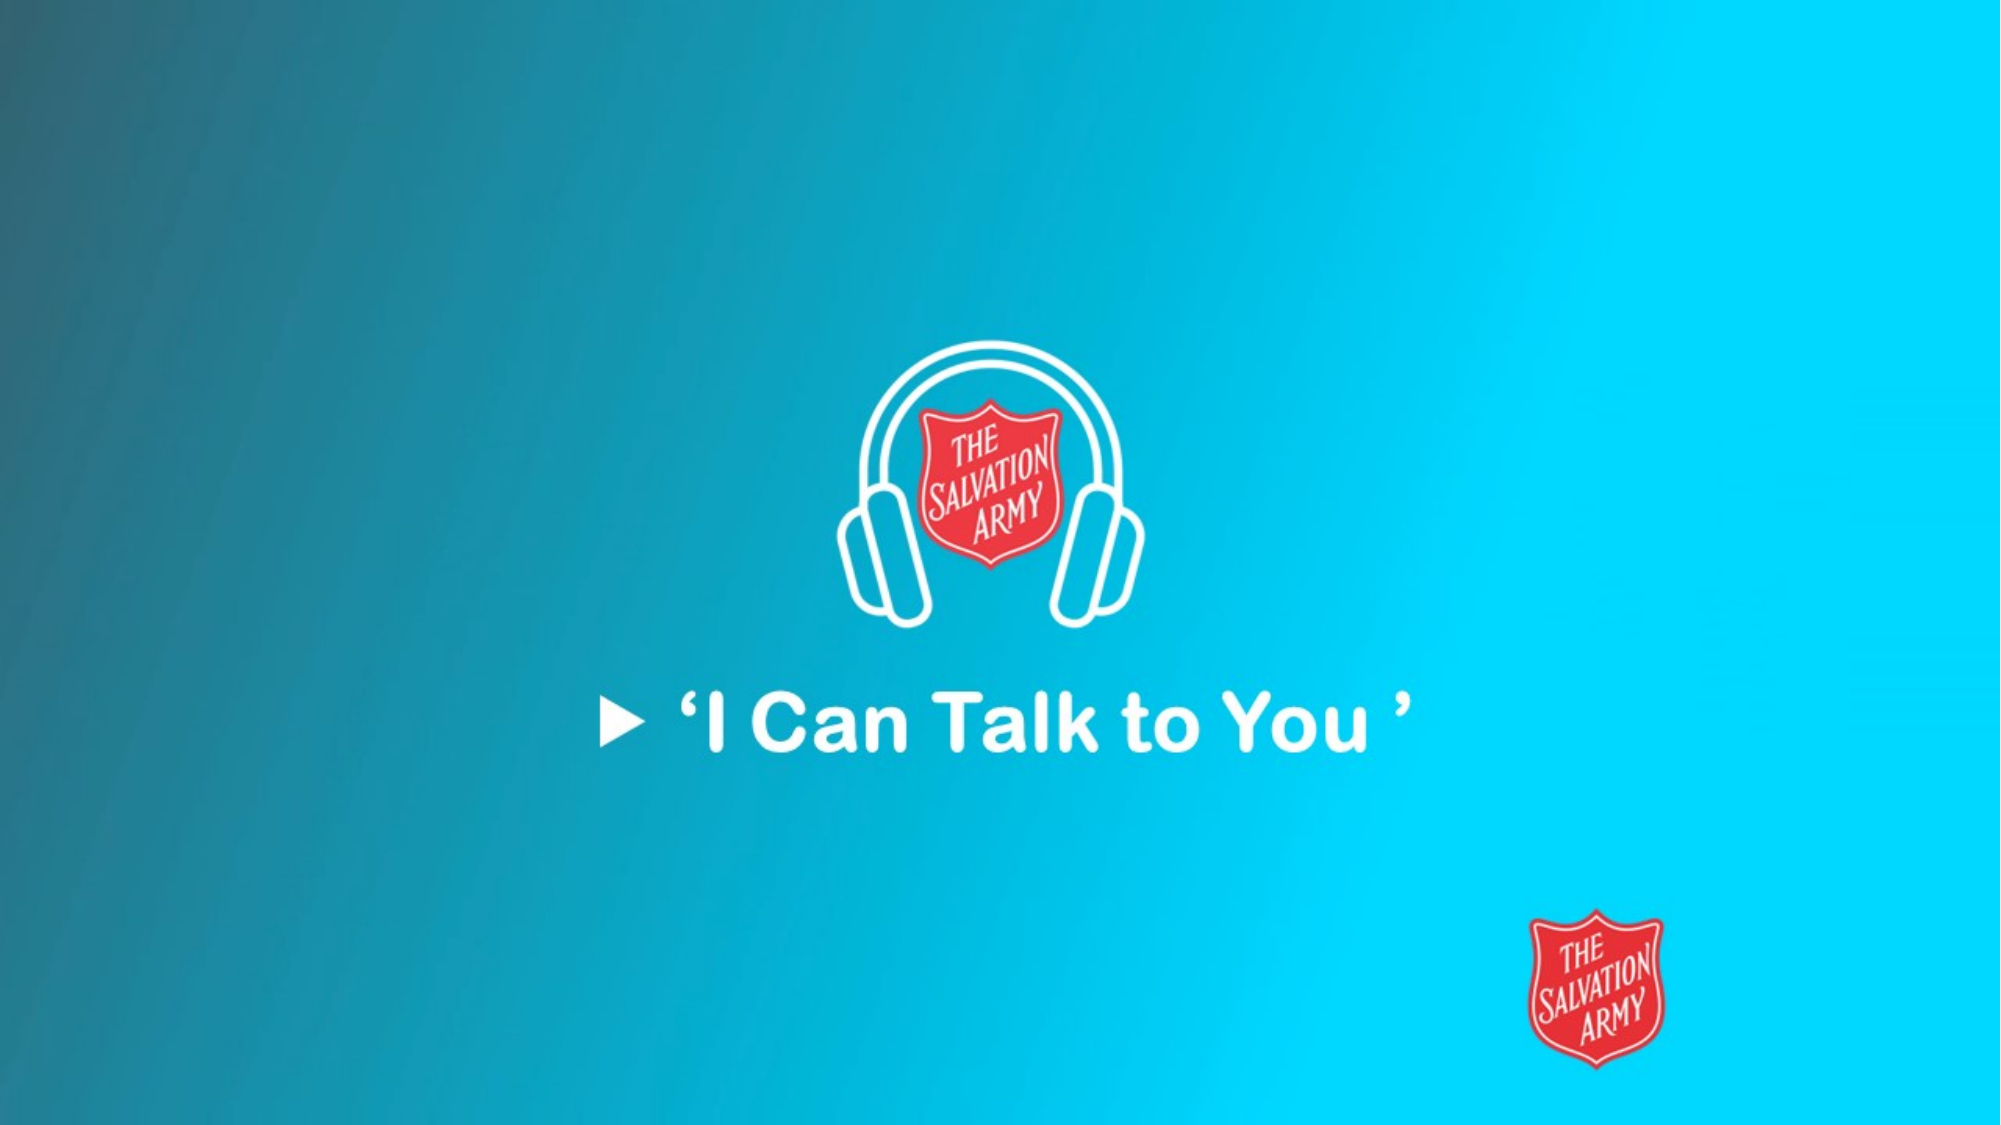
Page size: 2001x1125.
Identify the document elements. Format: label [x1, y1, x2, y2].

text_box [544, 642, 1479, 816]
picture [0, 0, 2001, 1125]
